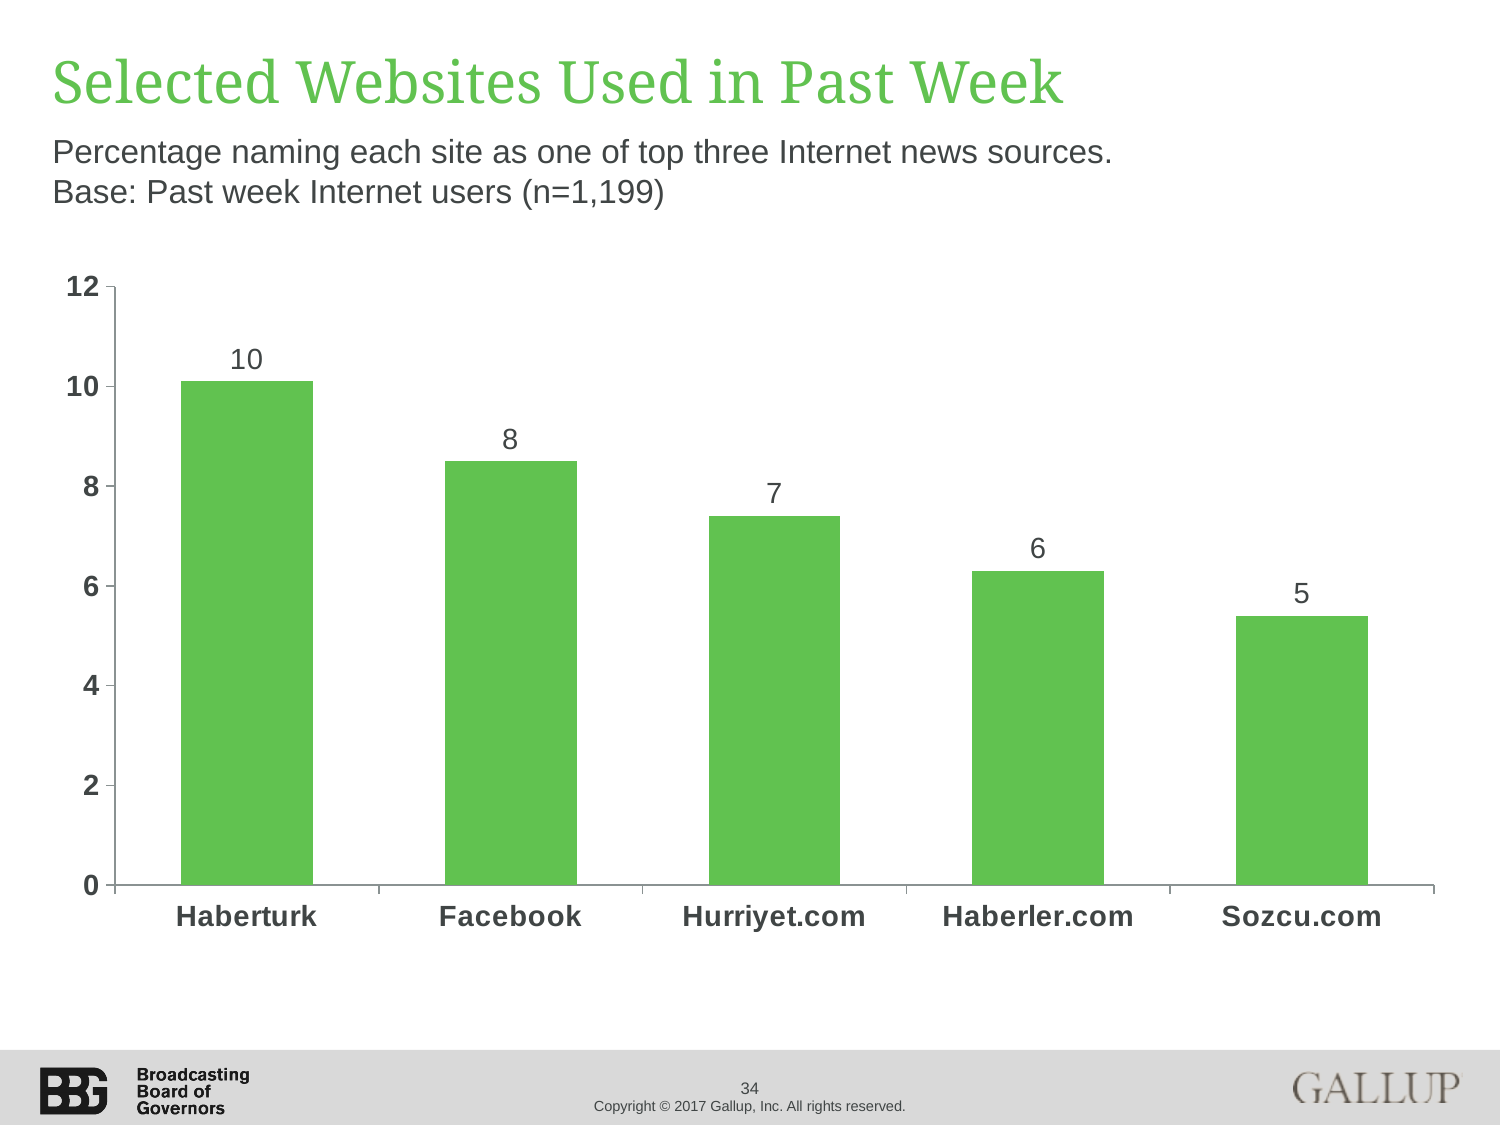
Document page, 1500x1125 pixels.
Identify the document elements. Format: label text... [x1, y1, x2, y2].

picture [34, 1061, 256, 1120]
list Percentage naming each site as one of top three Internet news sources. Base: Past week Internet users (n=1,199) [37, 123, 1463, 256]
title Selected Websites Used in Past Week [37, 37, 1463, 123]
chart [37, 256, 1463, 947]
text_box Copyright © 2017 Gallup, Inc. All rights reserved. [468, 1089, 1032, 1123]
slide_number 34 [712, 1069, 788, 1089]
